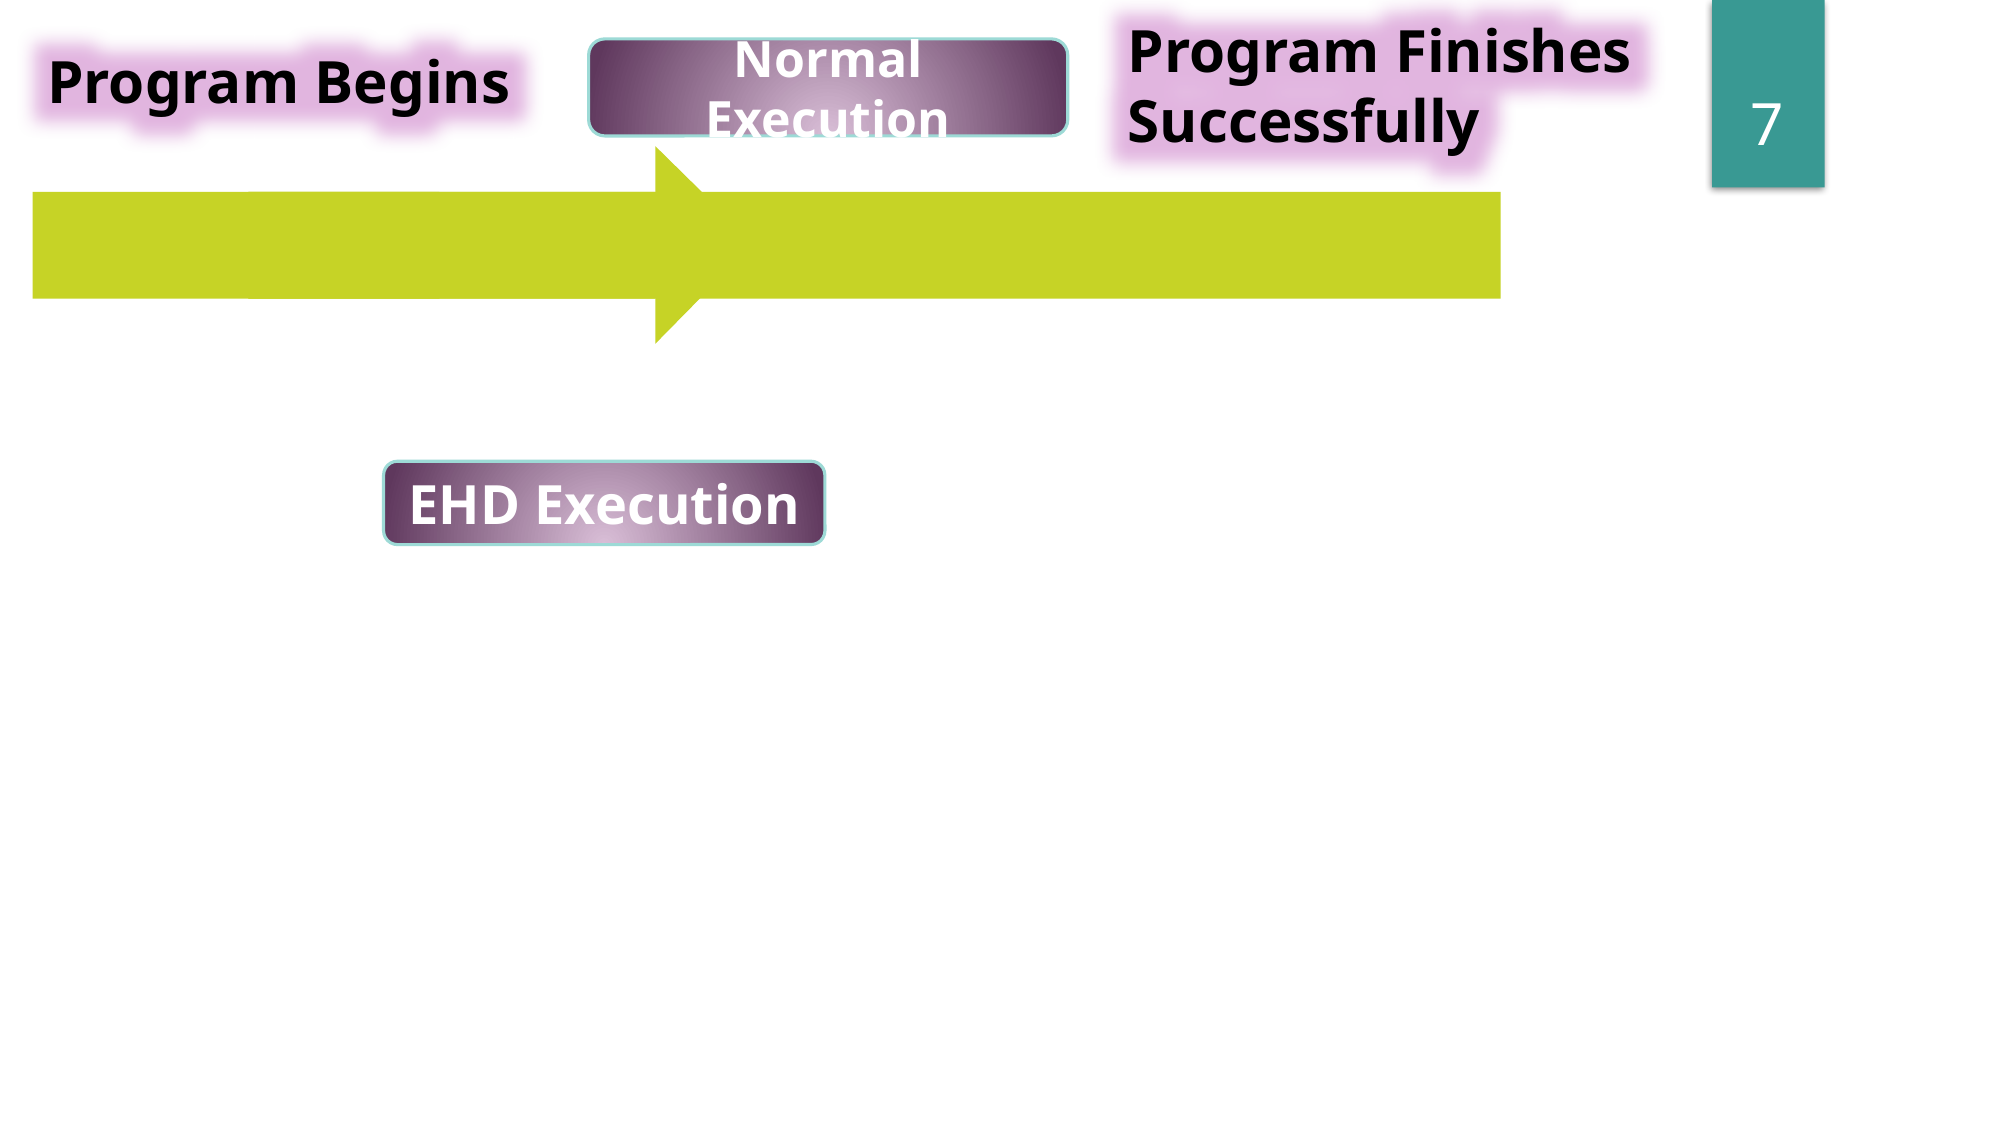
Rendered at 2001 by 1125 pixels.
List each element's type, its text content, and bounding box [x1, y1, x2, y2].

text_box Normal Execution [587, 37, 1070, 138]
text_box Program Begins [32, 37, 599, 123]
text_box EHD Execution [381, 459, 827, 547]
text_box Program Finishes Successfully [1113, 7, 1920, 162]
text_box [248, 174, 725, 316]
text_box [31, 190, 242, 300]
text_box [731, 190, 1502, 300]
